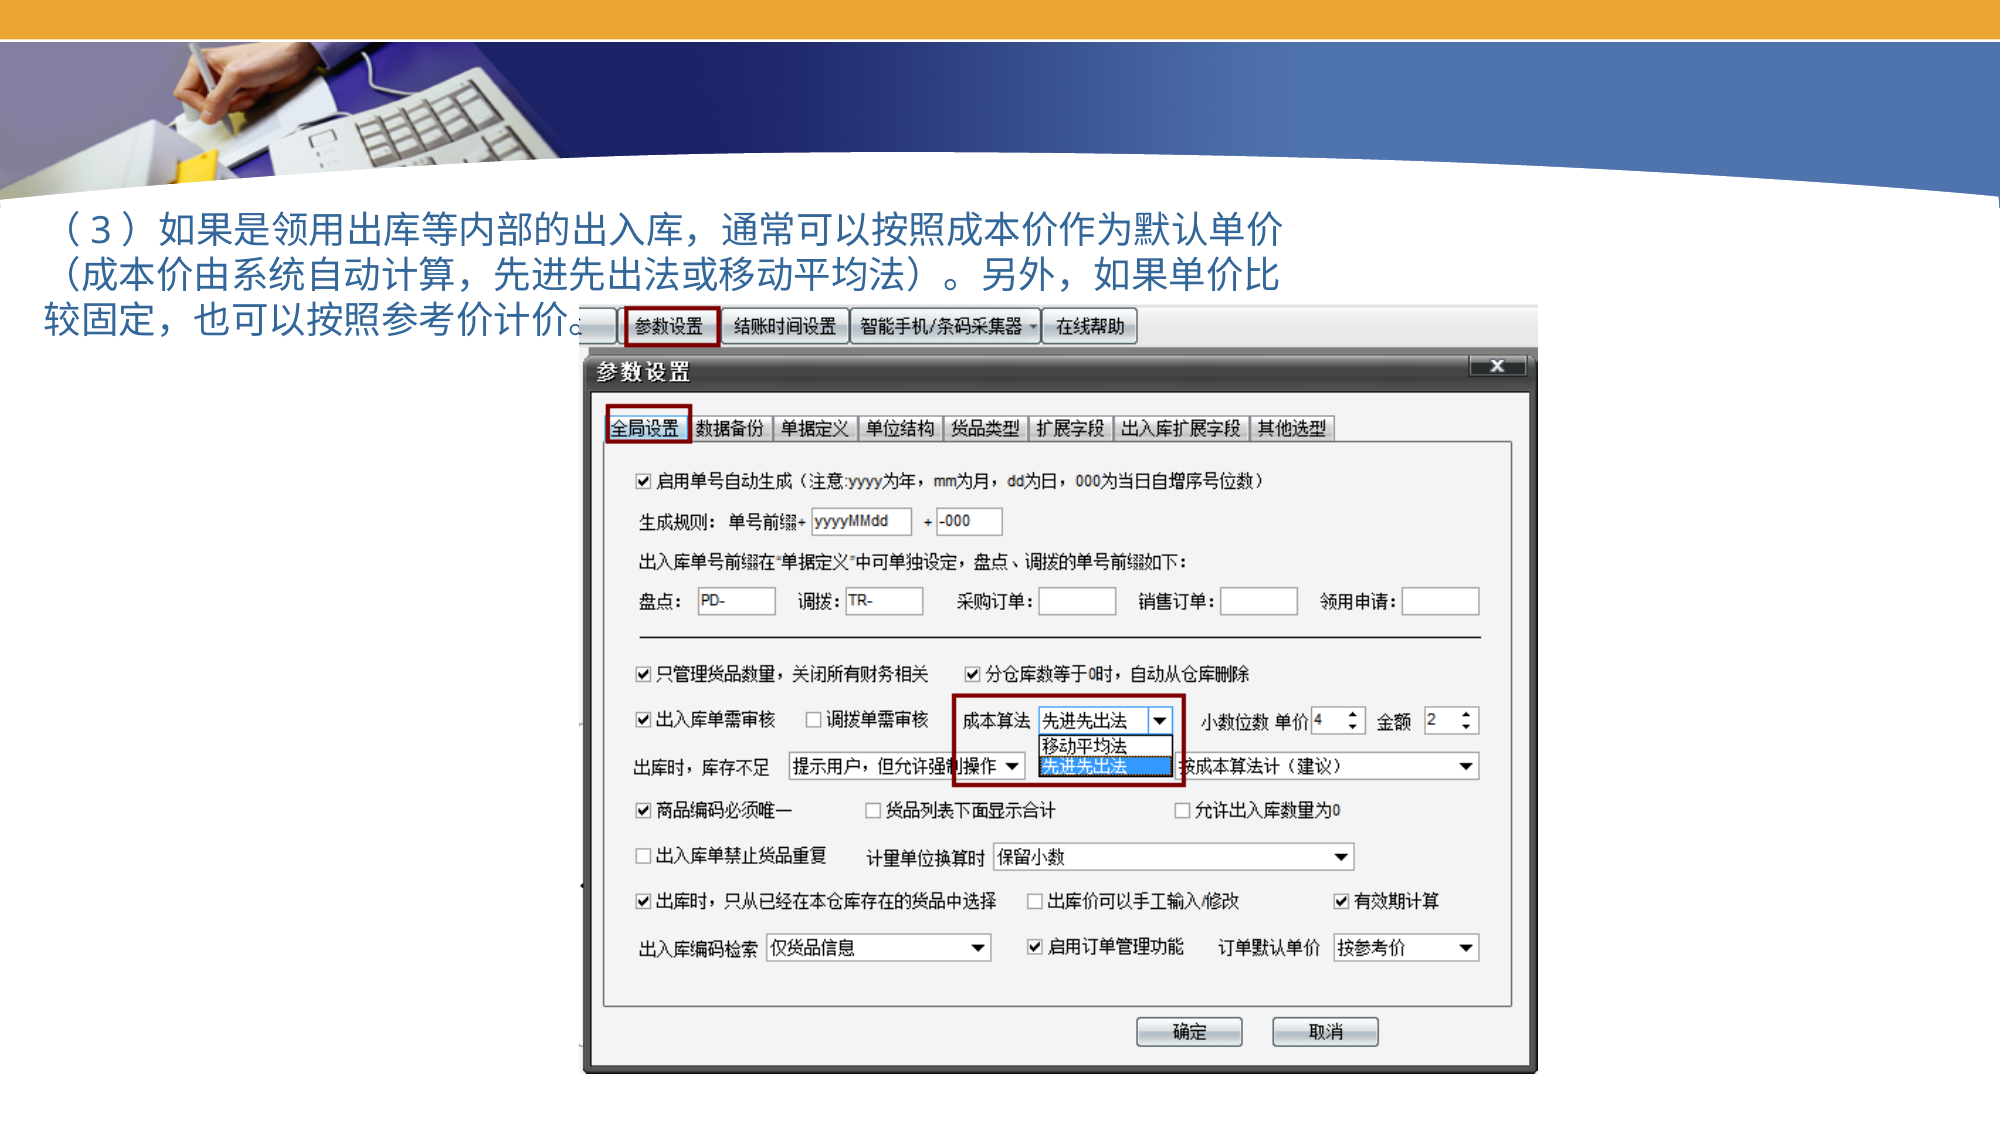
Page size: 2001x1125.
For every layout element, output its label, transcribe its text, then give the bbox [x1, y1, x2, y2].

text_box （3）如果是领用出库等内部的出入库，通常可以按照成本价作为默认单价 （成本价由系统自动计算，先进先出法或移动平均法）。另外，如果单价比 较固定，也可以按照参考价计价。 [29, 198, 1299, 349]
picture [0, 42, 2000, 204]
picture [579, 302, 1538, 1074]
